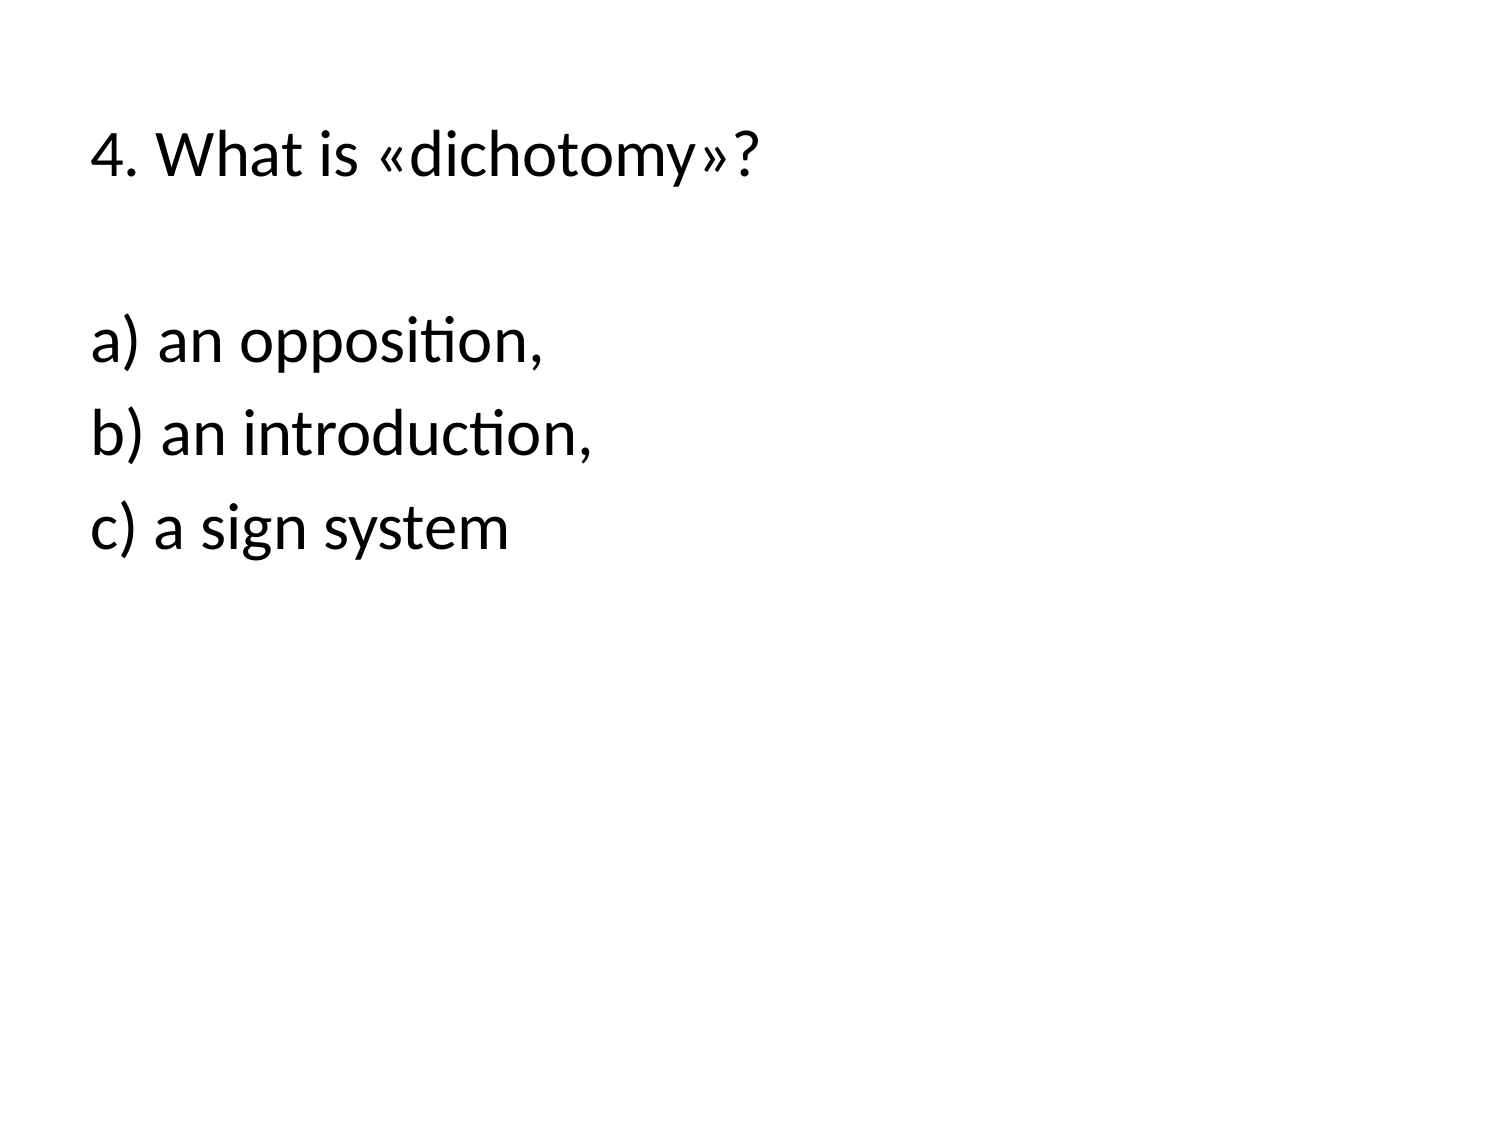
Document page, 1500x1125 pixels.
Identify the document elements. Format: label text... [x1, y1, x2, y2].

list 4. What is «dichotomy»? а) an opposition, b) an introduction, c) a sign system [75, 101, 1425, 1005]
